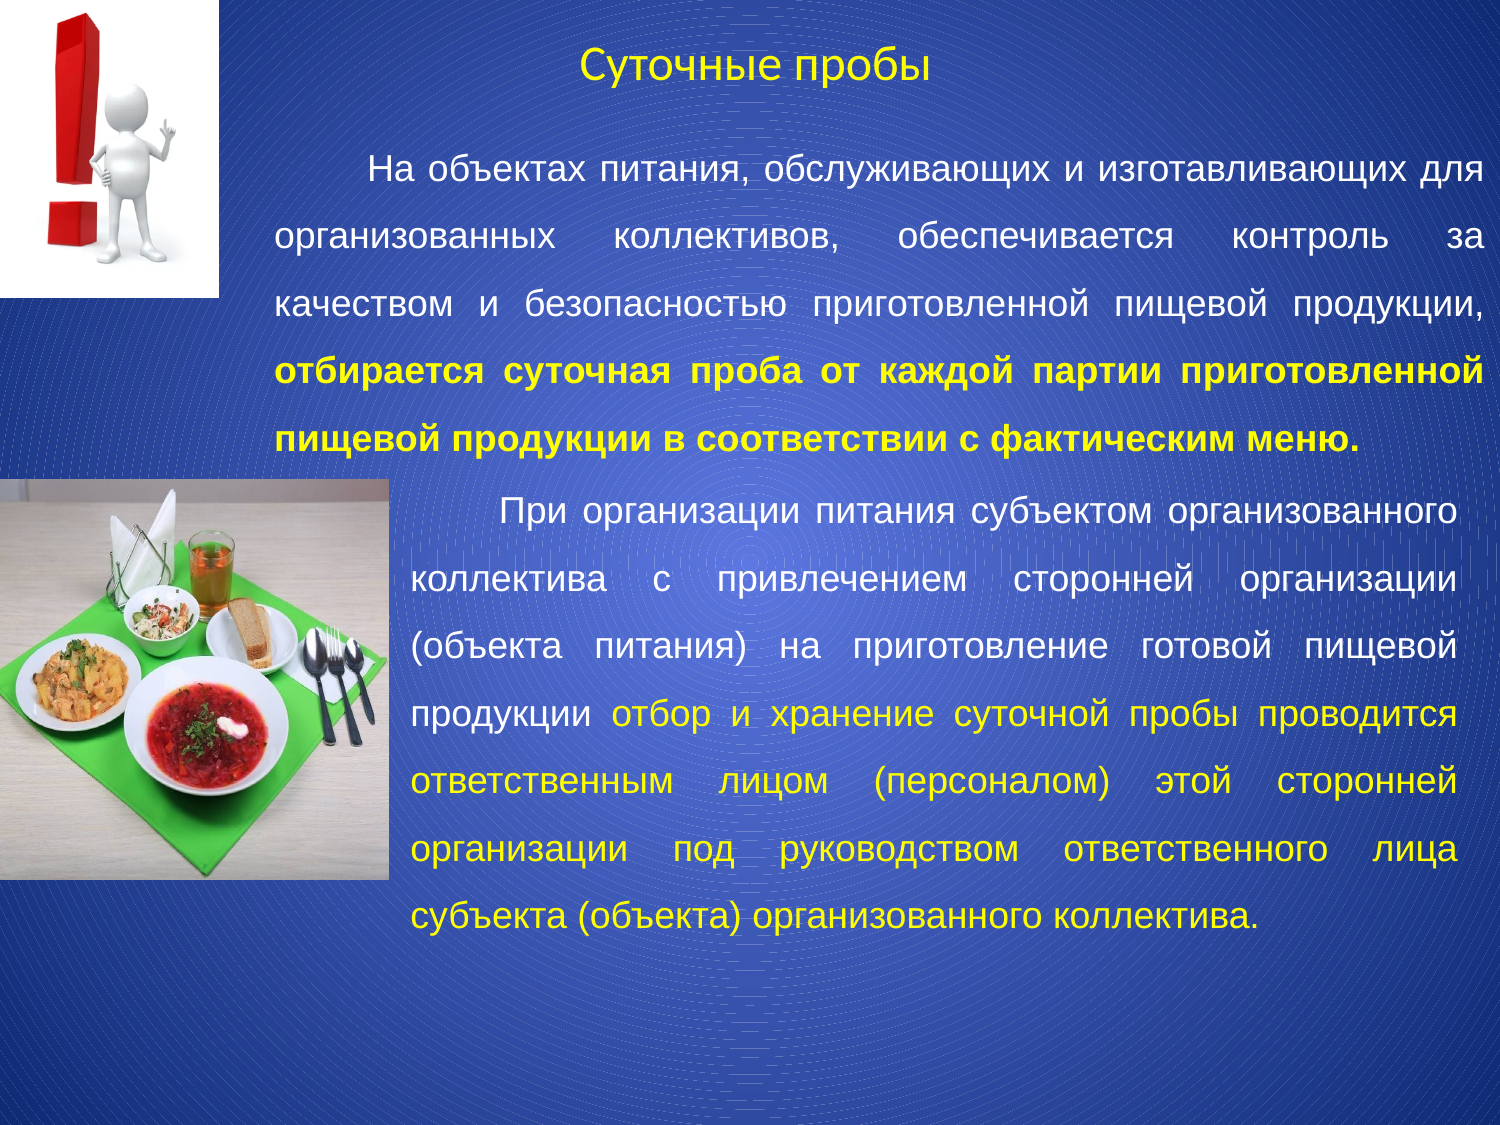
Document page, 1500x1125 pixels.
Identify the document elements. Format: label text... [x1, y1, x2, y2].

text_box При организации питания субъектом организованного коллектива с привлечением сторонней организации (объекта питания) на приготовление готовой пищевой продукции отбор и хранение суточной пробы проводится ответственным лицом (персоналом) этой сторонней организации под руководством ответственного лица субъекта (объекта) организованного коллектива. [395, 456, 1474, 944]
picture [0, 0, 219, 299]
title Суточные пробы [223, 7, 1471, 114]
text_box На объектах питания, обслуживающих и изготавливающих для организованных коллективов, обеспечивается контроль за качеством и безопасностью приготовленной пищевой продукции, отбирается суточная проба от каждой партии приготовленной пищевой продукции в соответствии с фактическим меню. [259, 113, 1500, 466]
picture [0, 479, 389, 880]
